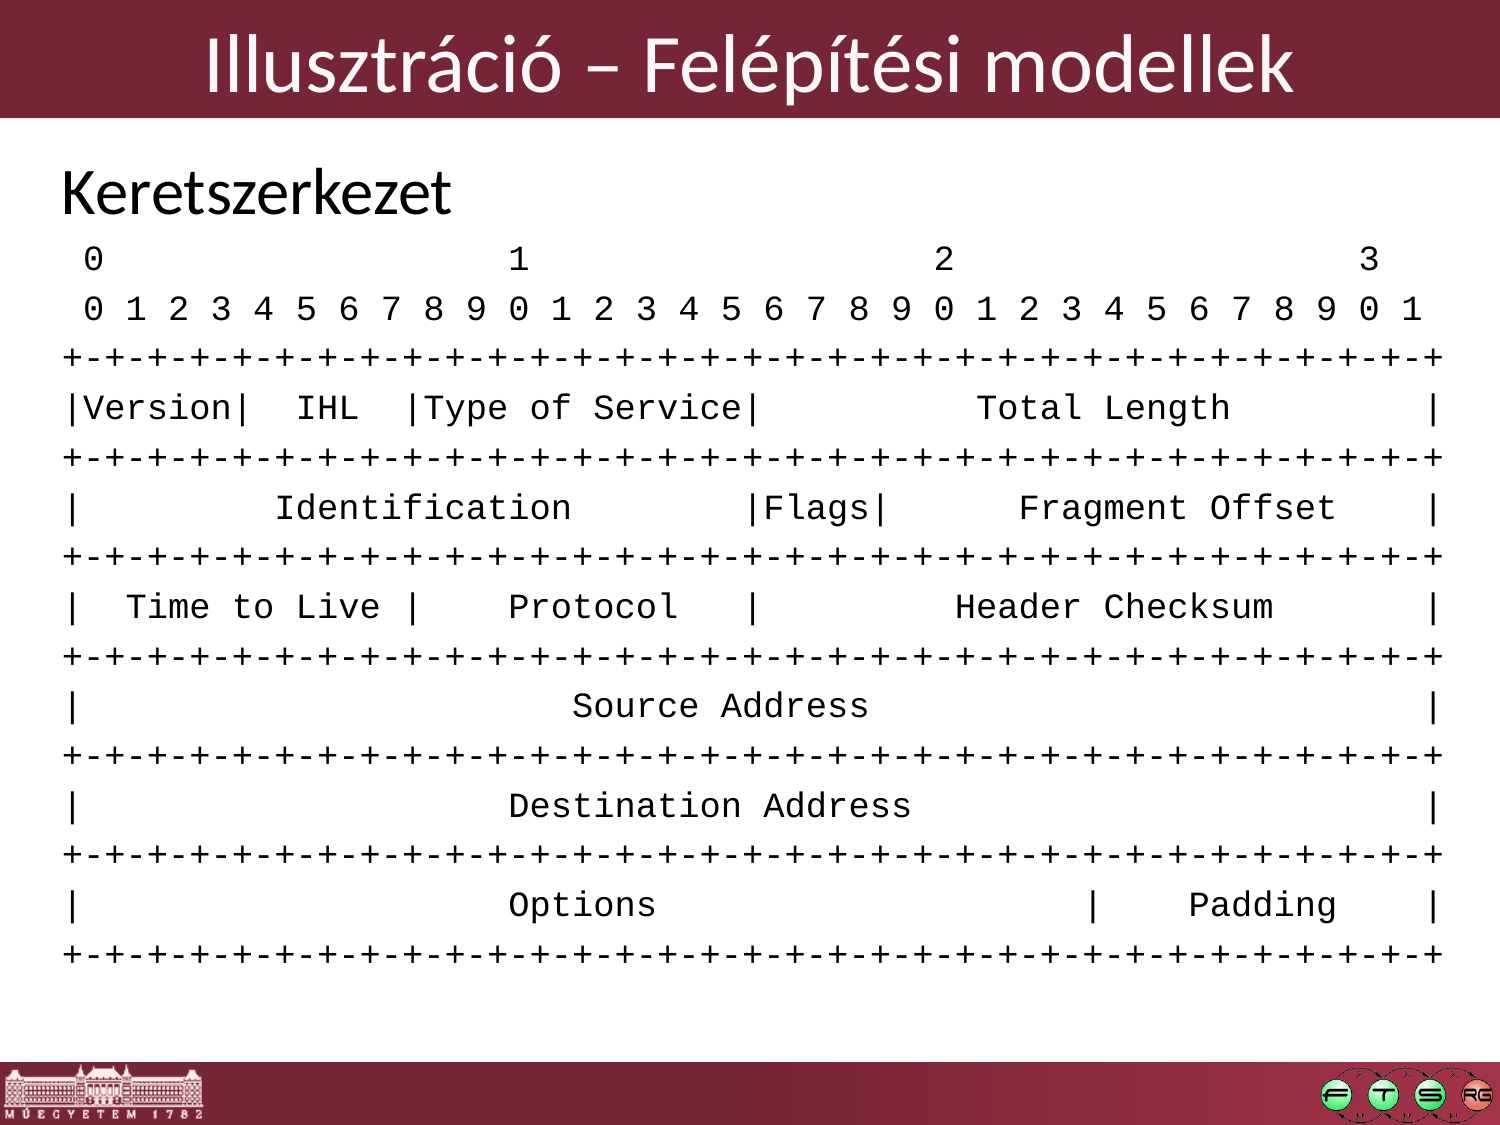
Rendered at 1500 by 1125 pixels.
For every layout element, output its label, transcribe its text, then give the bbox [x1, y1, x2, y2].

picture [1318, 1065, 1494, 1125]
list Keretszerkezet 0 1 2 3 0 1 2 3 4 5 6 7 8 9 0 1 2 3 4 5 6 7 8 9 0 1 2 3 4 5 6 7 8 9 0 1 +-+-+-+-+-+-+-+-+-+-+-+-+-+-+-+-+-+-+-+-+-+-+-+-+-+-+-+-+-+-+-+-+ |Version| IHL |Type of Service| Total Length | +-+-+-+-+-+-+-+-+-+-+-+-+-+-+-+-+-+-+-+-+-+-+-+-+-+-+-+-+-+-+-+-+ | Identification |Flags| Fragment Offset | +-+-+-+-+-+-+-+-+-+-+-+-+-+-+-+-+-+-+-+-+-+-+-+-+-+-+-+-+-+-+-+-+ | Time to Live | Protocol | Header Checksum | +-+-+-+-+-+-+-+-+-+-+-+-+-+-+-+-+-+-+-+-+-+-+-+-+-+-+-+-+-+-+-+-+ | Source Address | +-+-+-+-+-+-+-+-+-+-+-+-+-+-+-+-+-+-+-+-+-+-+-+-+-+-+-+-+-+-+-+-+ | Destination Address | +-+-+-+-+-+-+-+-+-+-+-+-+-+-+-+-+-+-+-+-+-+-+-+-+-+-+-+-+-+-+-+-+ | Options | Padding | +-+-+-+-+-+-+-+-+-+-+-+-+-+-+-+-+-+-+-+-+-+-+-+-+-+-+-+-+-+-+-+-+ [46, 140, 1500, 1048]
title Illusztráció – Felépítési modellek [0, 0, 1500, 119]
picture [0, 1063, 209, 1123]
